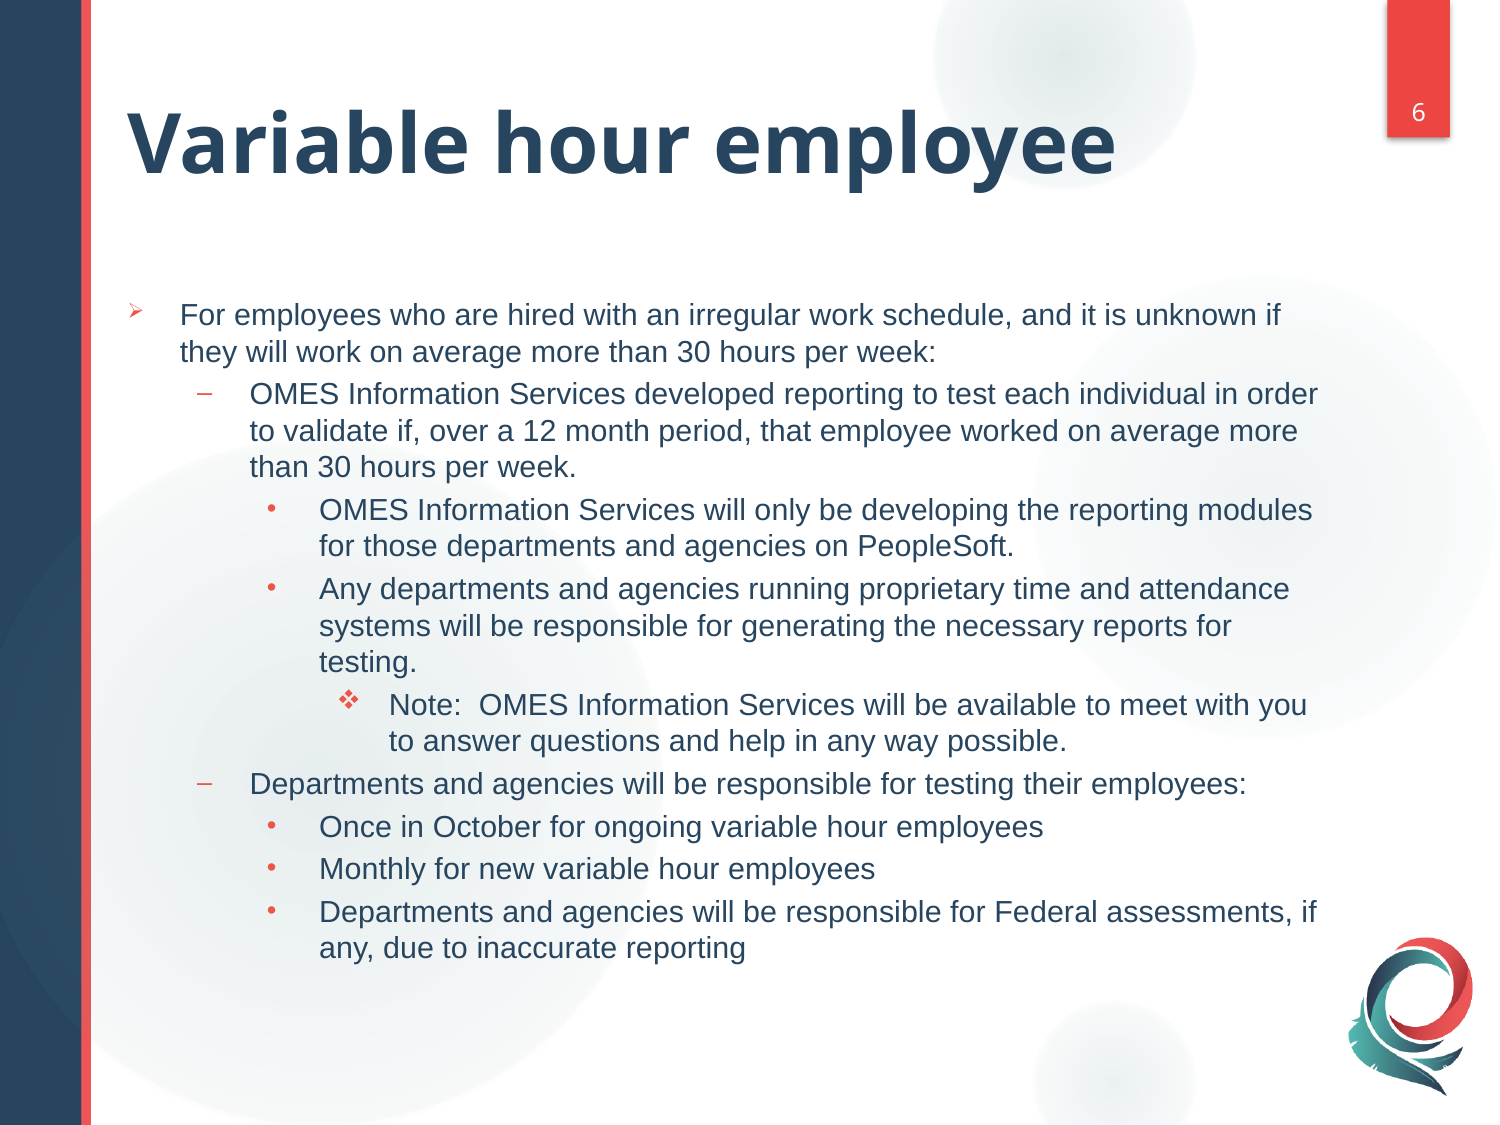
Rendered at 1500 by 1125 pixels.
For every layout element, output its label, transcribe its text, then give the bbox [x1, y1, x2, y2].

list For employees who are hired with an irregular work schedule, and it is unknown if they will work on average more than 30 hours per week: OMES Information Services developed reporting to test each individual in order to validate if, over a 12 month period, that employee worked on average more than 30 hours per week. OMES Information Services will only be developing the reporting modules for those departments and agencies on PeopleSoft. Any departments and agencies running proprietary time and attendance systems will be responsible for generating the necessary reports for testing. Note: OMES Information Services will be available to meet with you to answer questions and help in any way possible. Departments and agencies will be responsible for testing their employees: Once in October for ongoing variable hour employees Monthly for new variable hour employees Departments and agencies will be responsible for Federal assessments, if any, due to inaccurate reporting [112, 287, 1338, 976]
picture [0, 0, 1500, 1125]
slide_number 6 [1387, 56, 1450, 139]
title Variable hour employee [112, 24, 1338, 255]
